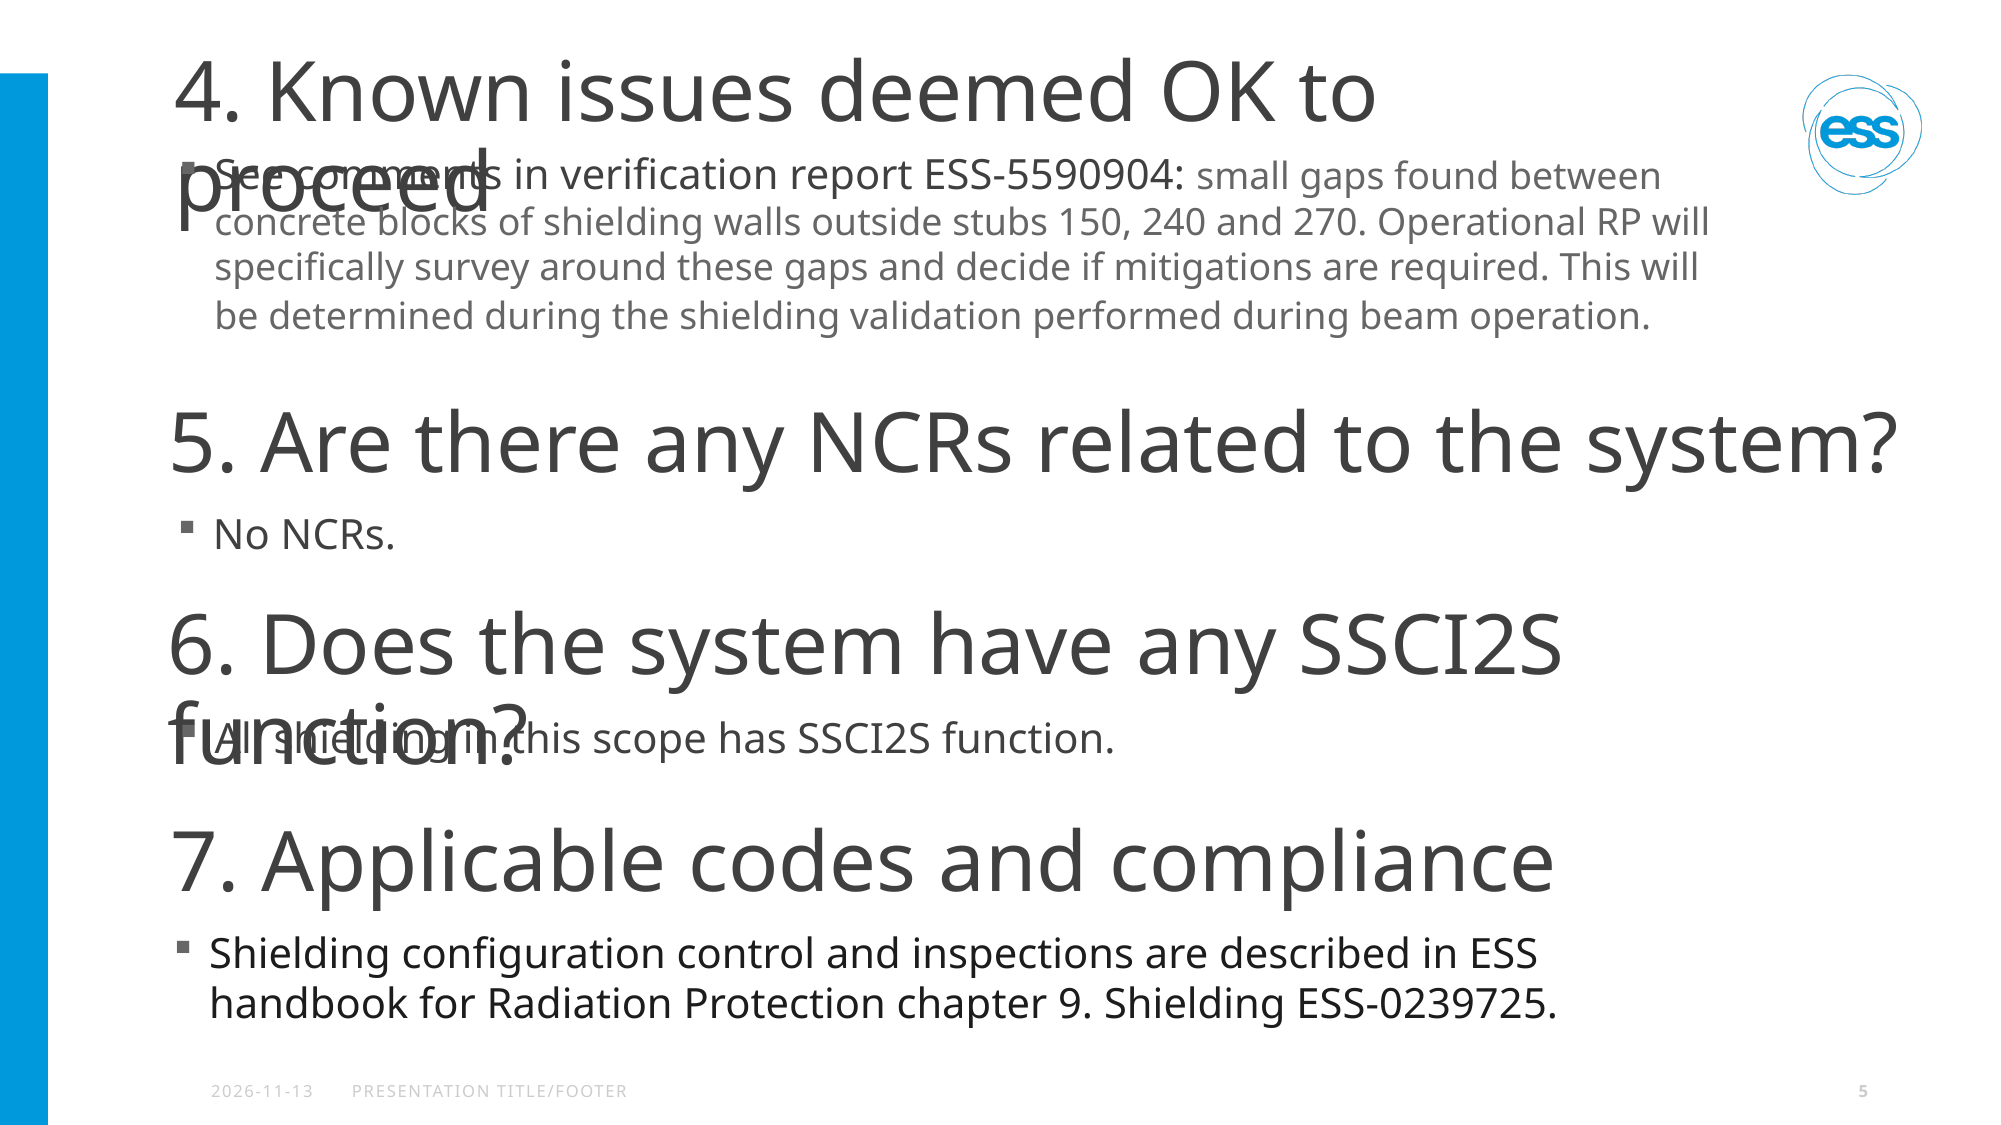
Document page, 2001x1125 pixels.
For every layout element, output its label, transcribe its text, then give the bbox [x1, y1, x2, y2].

title 6. Does the system have any SSCI2S function? [152, 594, 1815, 705]
text_box See comments in verification report ESS-5590904: small gaps found between concrete blocks of shielding walls outside stubs 150, 240 and 270. Operational RP will specifically survey around these gaps and decide if mitigations are required. This will be determined during the shielding validation performed during beam operation. [155, 140, 1757, 363]
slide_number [196, 1062, 333, 1123]
text_box No NCRs. [154, 500, 1807, 591]
text_box All shielding in this scope has SSCI2S function. [155, 704, 1798, 786]
slide_number 5 [1432, 1062, 1883, 1123]
text_box 5. Are there any NCRs related to the system? [154, 392, 1931, 501]
text_box Shielding configuration control and inspections are described in ESS handbook for Radiation Protection chapter 9. Shielding ESS-0239725. [150, 919, 1748, 1057]
footer PRESENTATION TITLE/FOOTER [336, 1062, 1046, 1123]
text_box 7. Applicable codes and compliance [155, 811, 1691, 919]
text_box 4. Known issues deemed OK to proceed [159, 41, 1695, 140]
